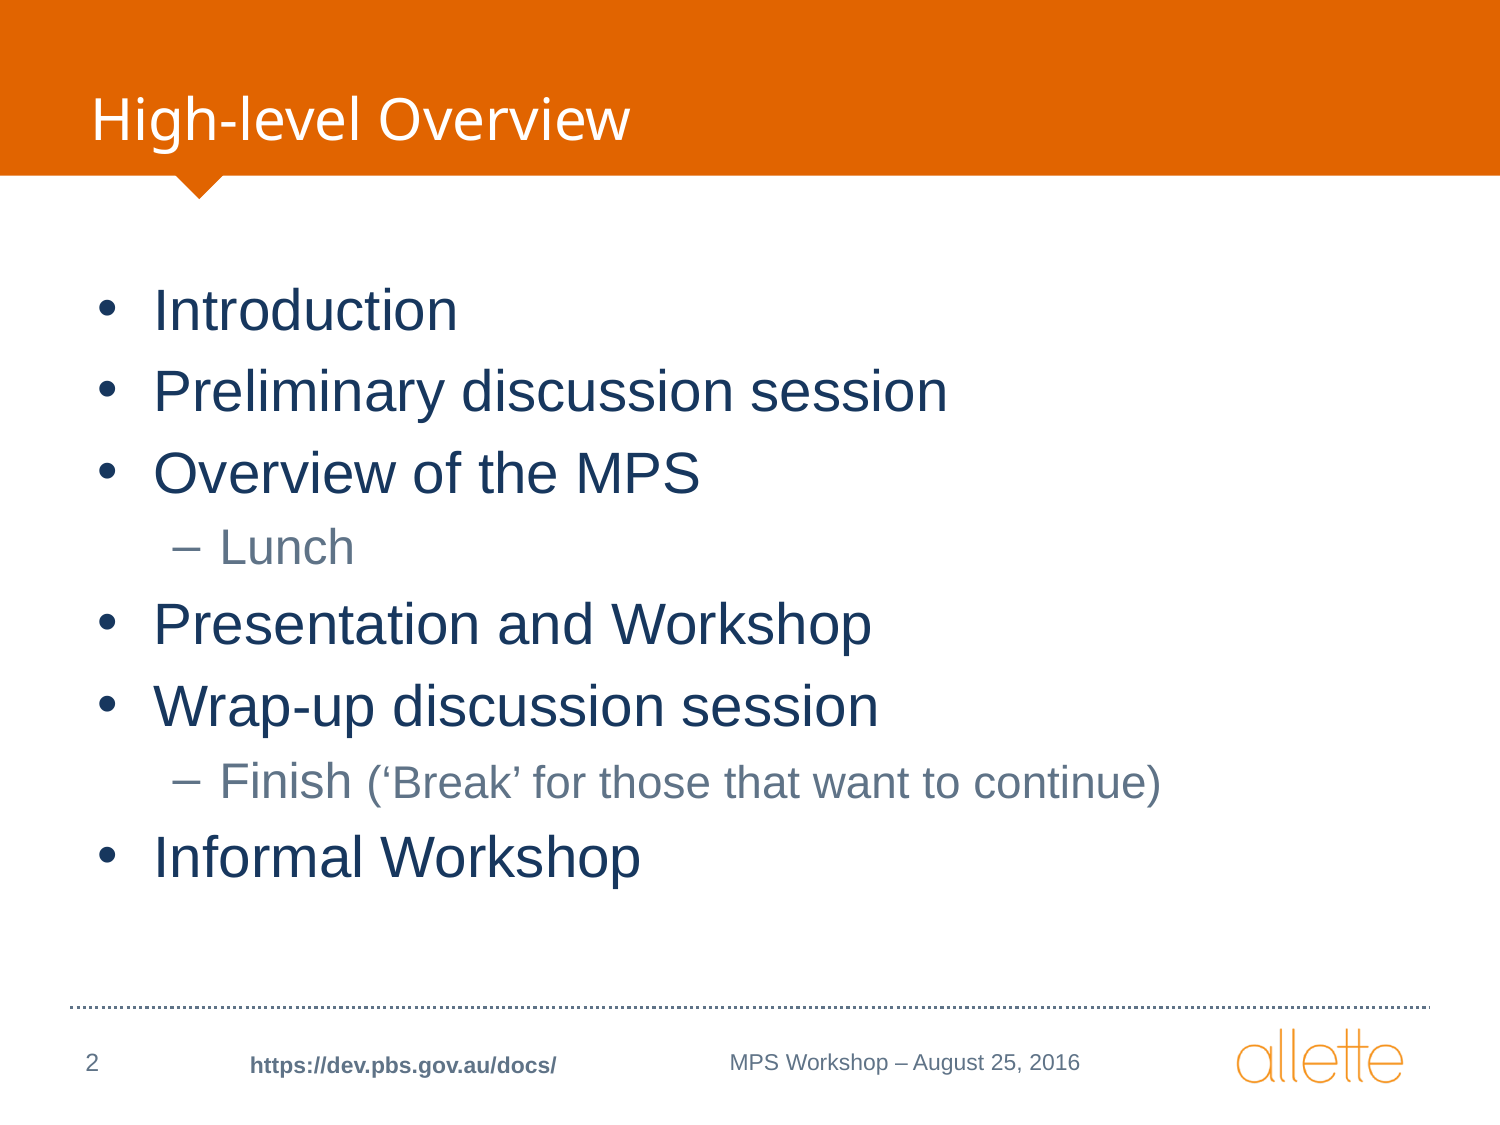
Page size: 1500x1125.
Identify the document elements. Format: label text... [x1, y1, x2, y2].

picture [1218, 1007, 1425, 1108]
title High-level Overview [75, 58, 1425, 176]
list Introduction Preliminary discussion session Overview of the MPS Lunch Presentation and Workshop Wrap-up discussion session Finish (‘Break’ for those that want to continue) Informal Workshop [82, 264, 1433, 1007]
slide_number 2 [70, 1031, 200, 1092]
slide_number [714, 1031, 1176, 1092]
footer https://dev.pbs.gov.au/docs/ [235, 1034, 620, 1094]
